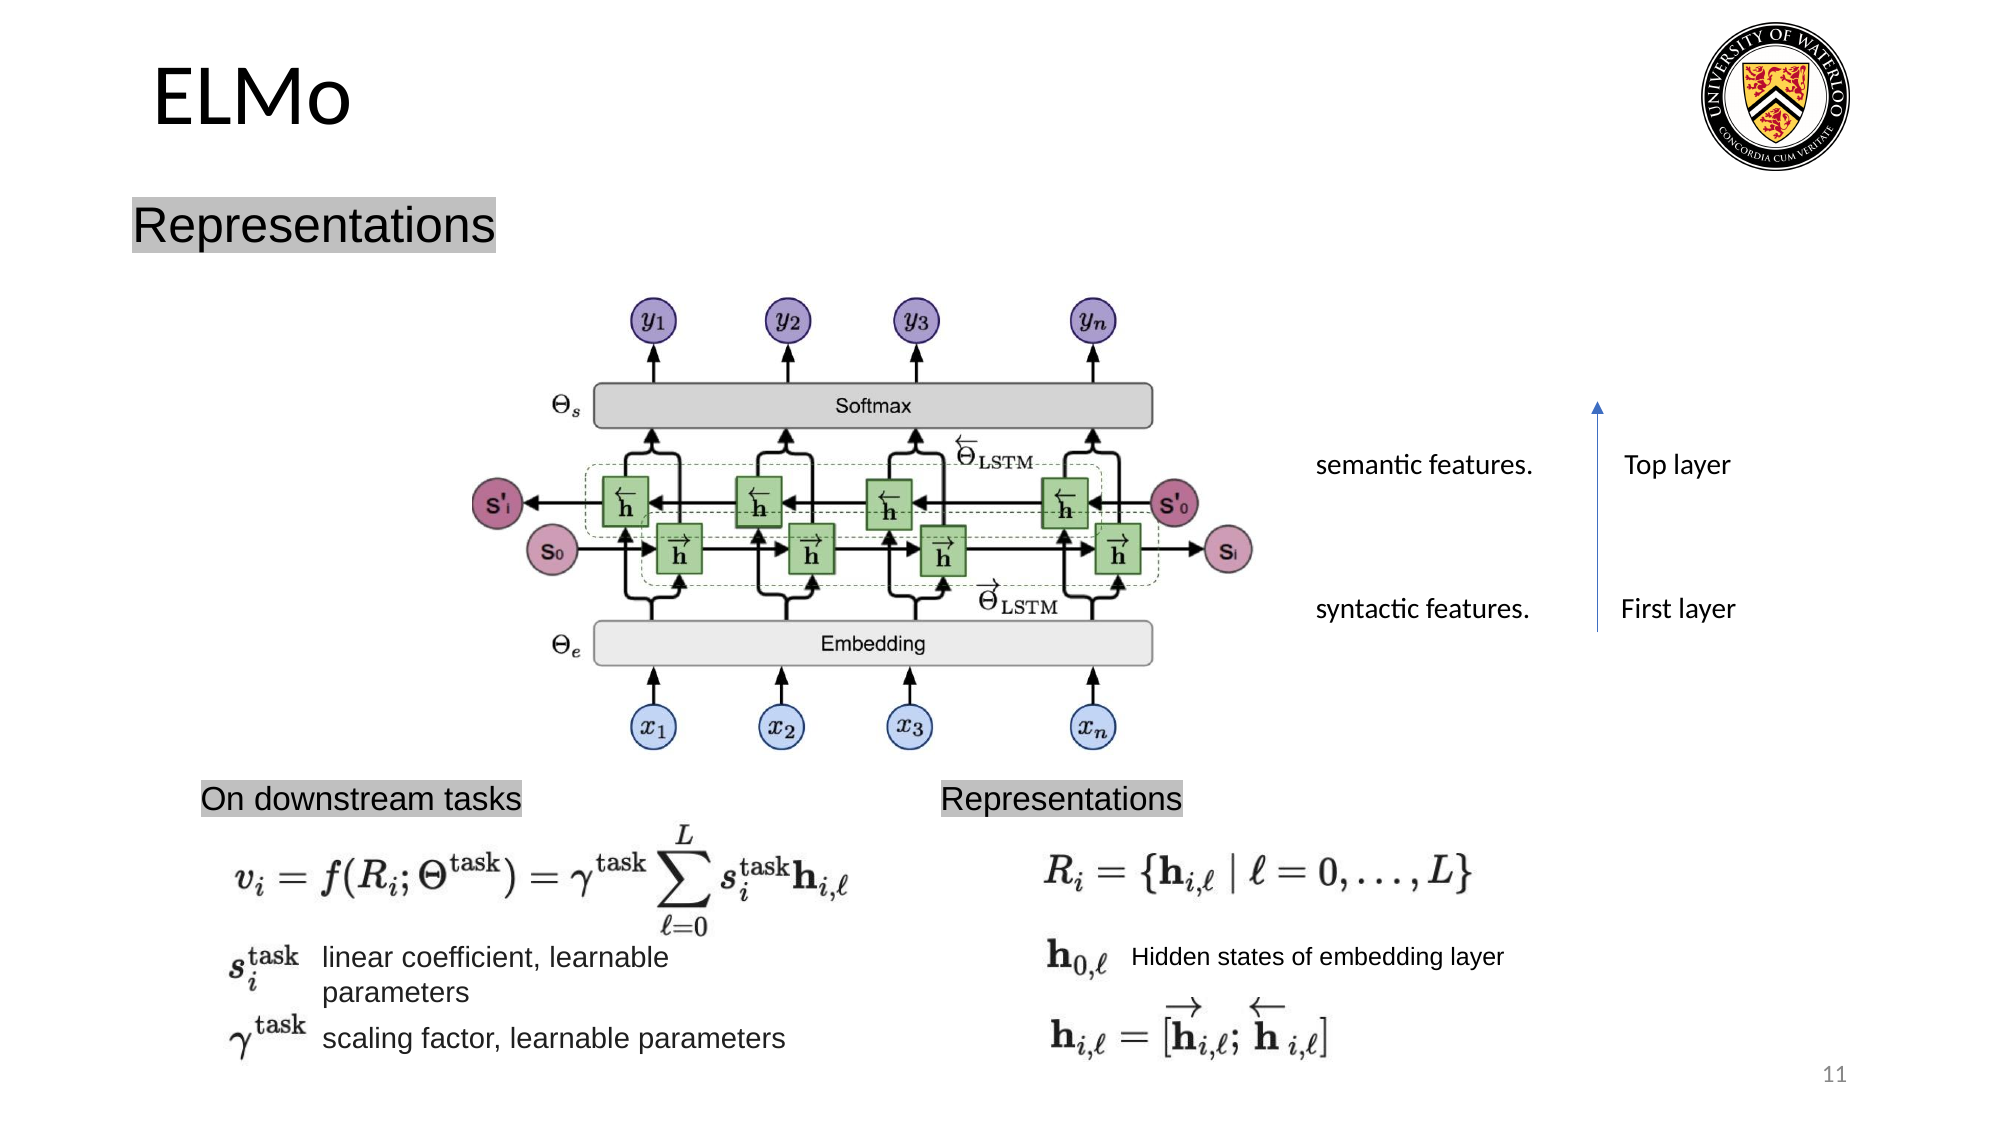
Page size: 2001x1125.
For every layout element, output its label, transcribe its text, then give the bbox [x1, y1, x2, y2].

text_box semantic features. Top layer [1602, 437, 2000, 488]
text_box Representations [117, 185, 1198, 402]
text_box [185, 769, 1309, 1066]
title ELMo [137, 22, 1863, 171]
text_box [1309, 769, 1522, 1063]
picture [471, 291, 1258, 756]
text_box syntactic features. First layer [1602, 581, 2000, 632]
text_box syntactic features. First layer [1300, 581, 1593, 632]
text_box semantic features. Top layer [1300, 437, 1593, 488]
slide_number 11 [1412, 1042, 1863, 1103]
